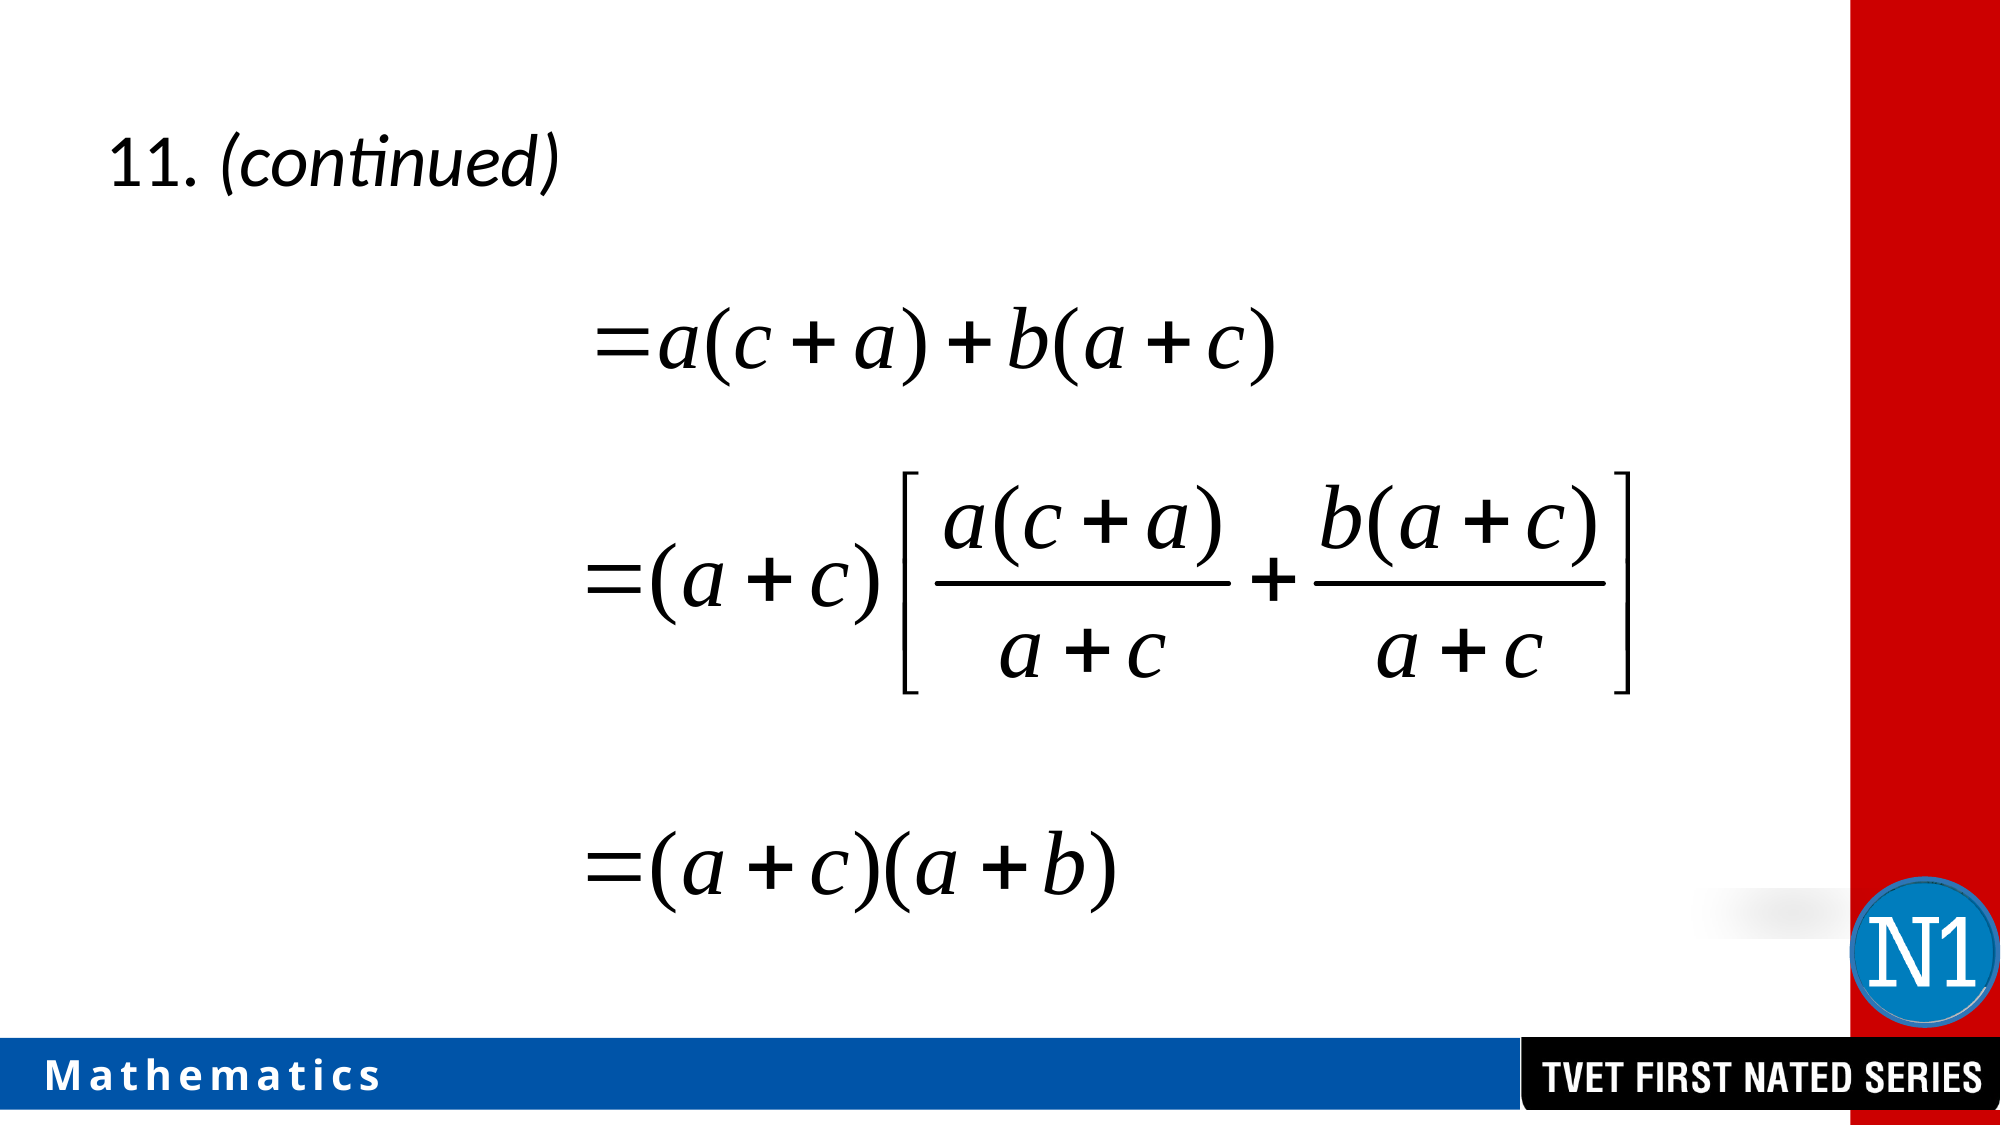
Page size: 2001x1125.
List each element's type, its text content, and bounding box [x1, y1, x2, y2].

picture [1870, 918, 1938, 986]
picture [1942, 918, 1975, 986]
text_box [425, 810, 1133, 932]
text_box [574, 287, 1294, 406]
list 11. (continued) [90, 114, 1779, 257]
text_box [425, 454, 1664, 713]
picture [1520, 1037, 2000, 1110]
